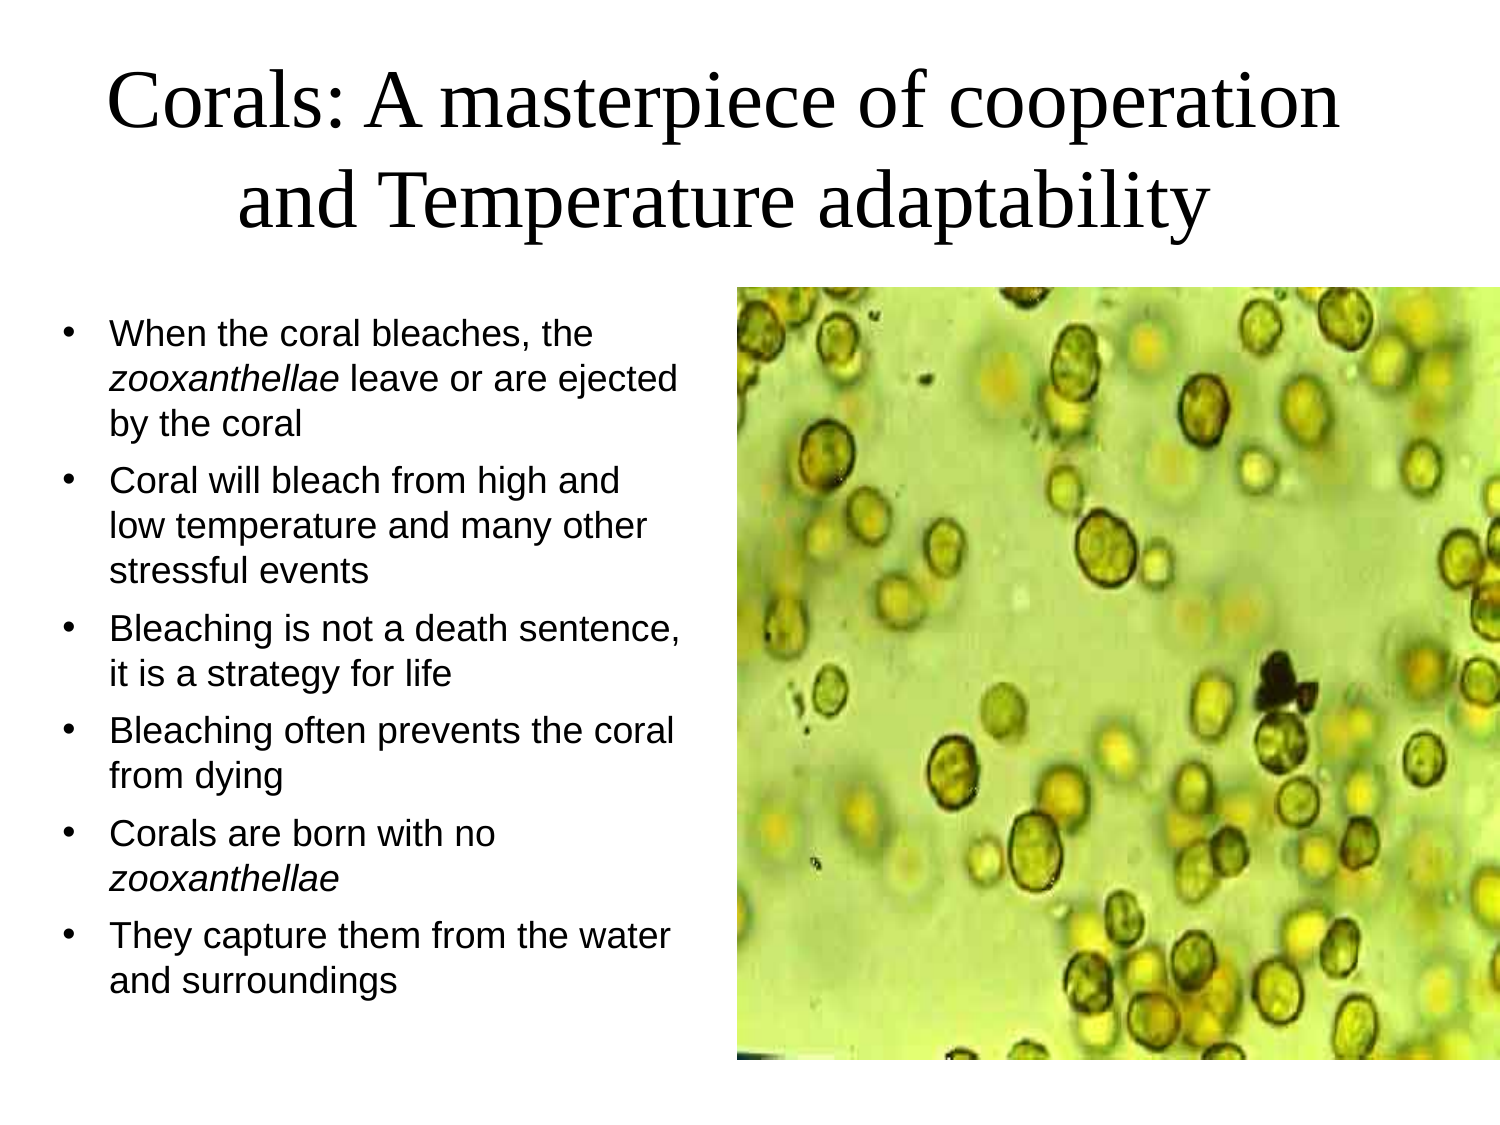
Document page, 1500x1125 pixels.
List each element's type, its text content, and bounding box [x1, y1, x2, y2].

picture [737, 287, 1500, 1060]
text_box When the coral bleaches, the zooxanthellae leave or are ejected by the coral Coral will bleach from high and low temperature and many other stressful events Bleaching is not a death sentence, it is a strategy for life Bleaching often prevents the coral from dying Corals are born with no zooxanthellae They capture them from the water and surroundings [47, 301, 701, 975]
text_box Corals: A masterpiece of cooperation and Temperature adaptability [87, 0, 1363, 288]
